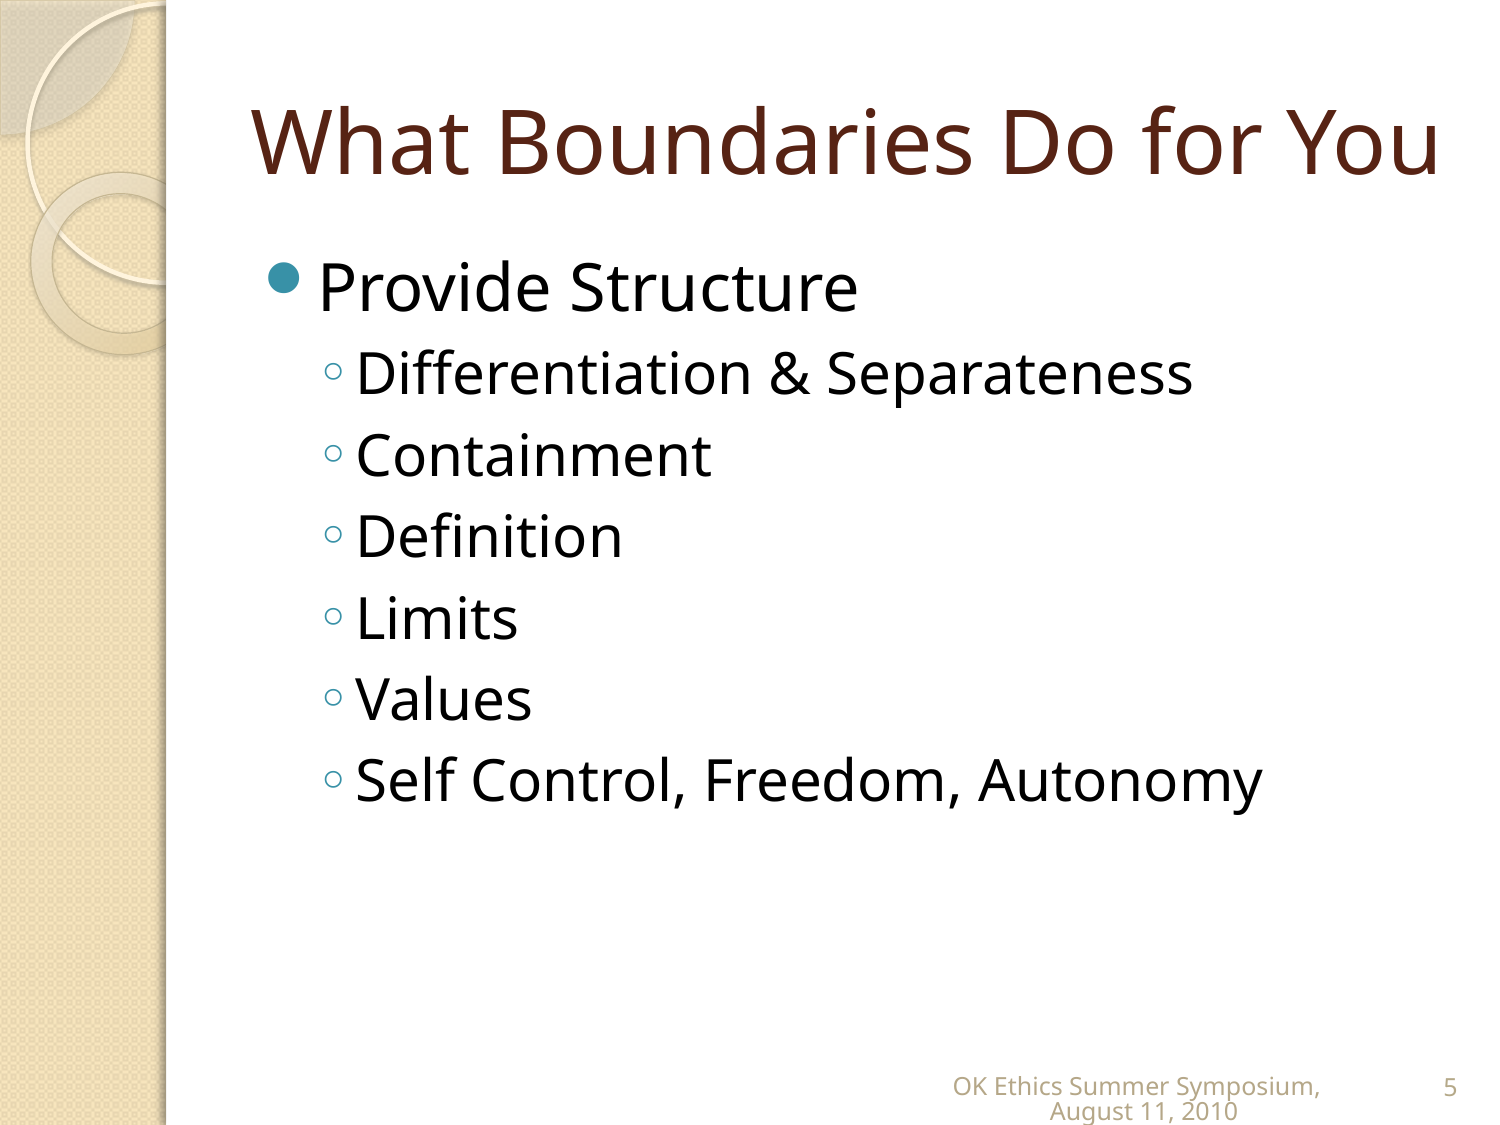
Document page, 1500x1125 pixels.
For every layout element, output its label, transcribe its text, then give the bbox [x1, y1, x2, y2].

footer OK Ethics Summer Symposium, August 11, 2010 [937, 1034, 1413, 1113]
slide_number 5 [1413, 1034, 1488, 1113]
list Provide Structure Differentiation & Separateness Containment Definition Limits Values Self Control, Freedom, Autonomy [235, 237, 1466, 1026]
title What Boundaries Do for You [235, 45, 1466, 233]
